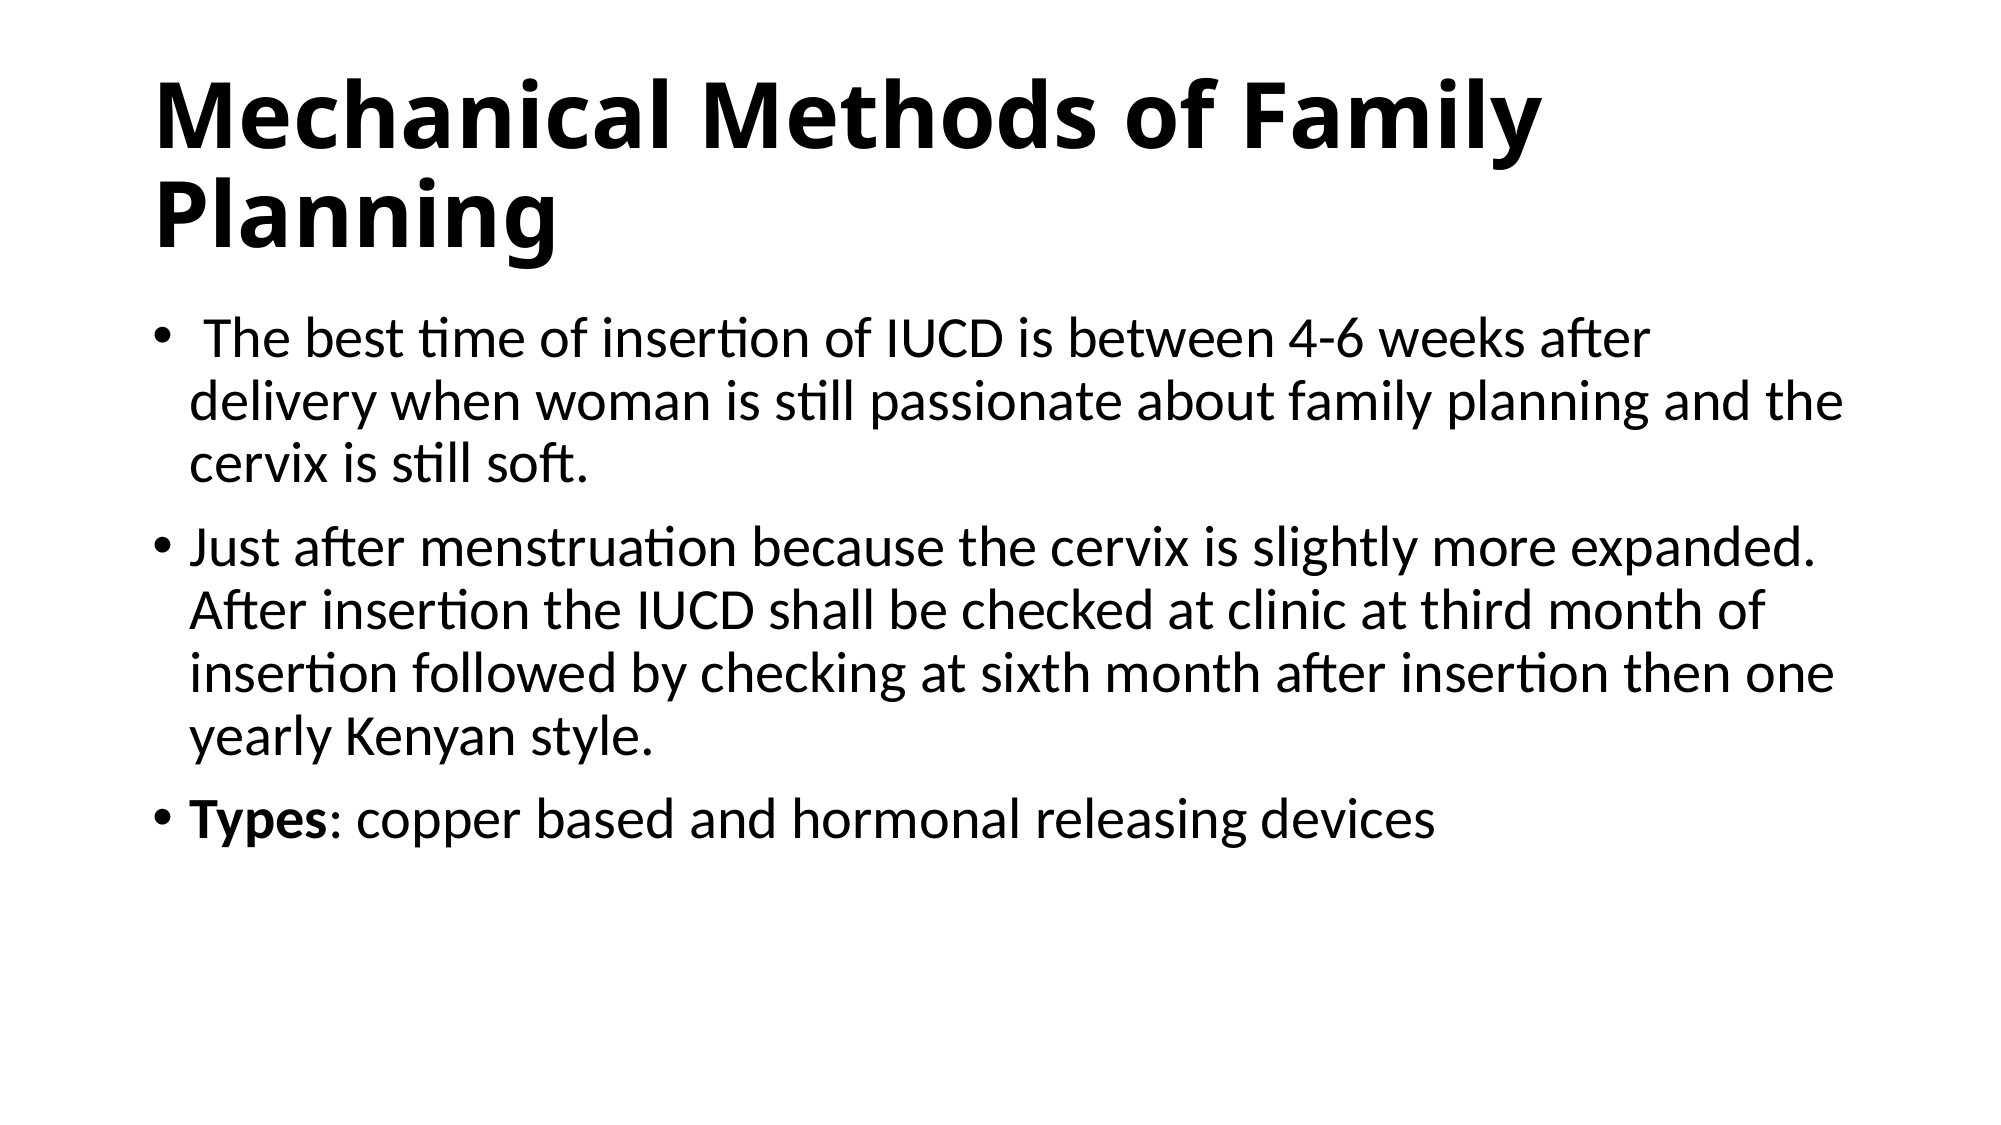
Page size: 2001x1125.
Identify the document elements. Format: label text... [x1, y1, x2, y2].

title Mechanical Methods of Family Planning [137, 59, 1863, 278]
list The best time of insertion of IUCD is between 4-6 weeks after delivery when woman is still passionate about family planning and the cervix is still soft. Just after menstruation because the cervix is slightly more expanded. After insertion the IUCD shall be checked at clinic at third month of insertion followed by checking at sixth month after insertion then one yearly Kenyan style. Types: copper based and hormonal releasing devices [137, 299, 1863, 1014]
